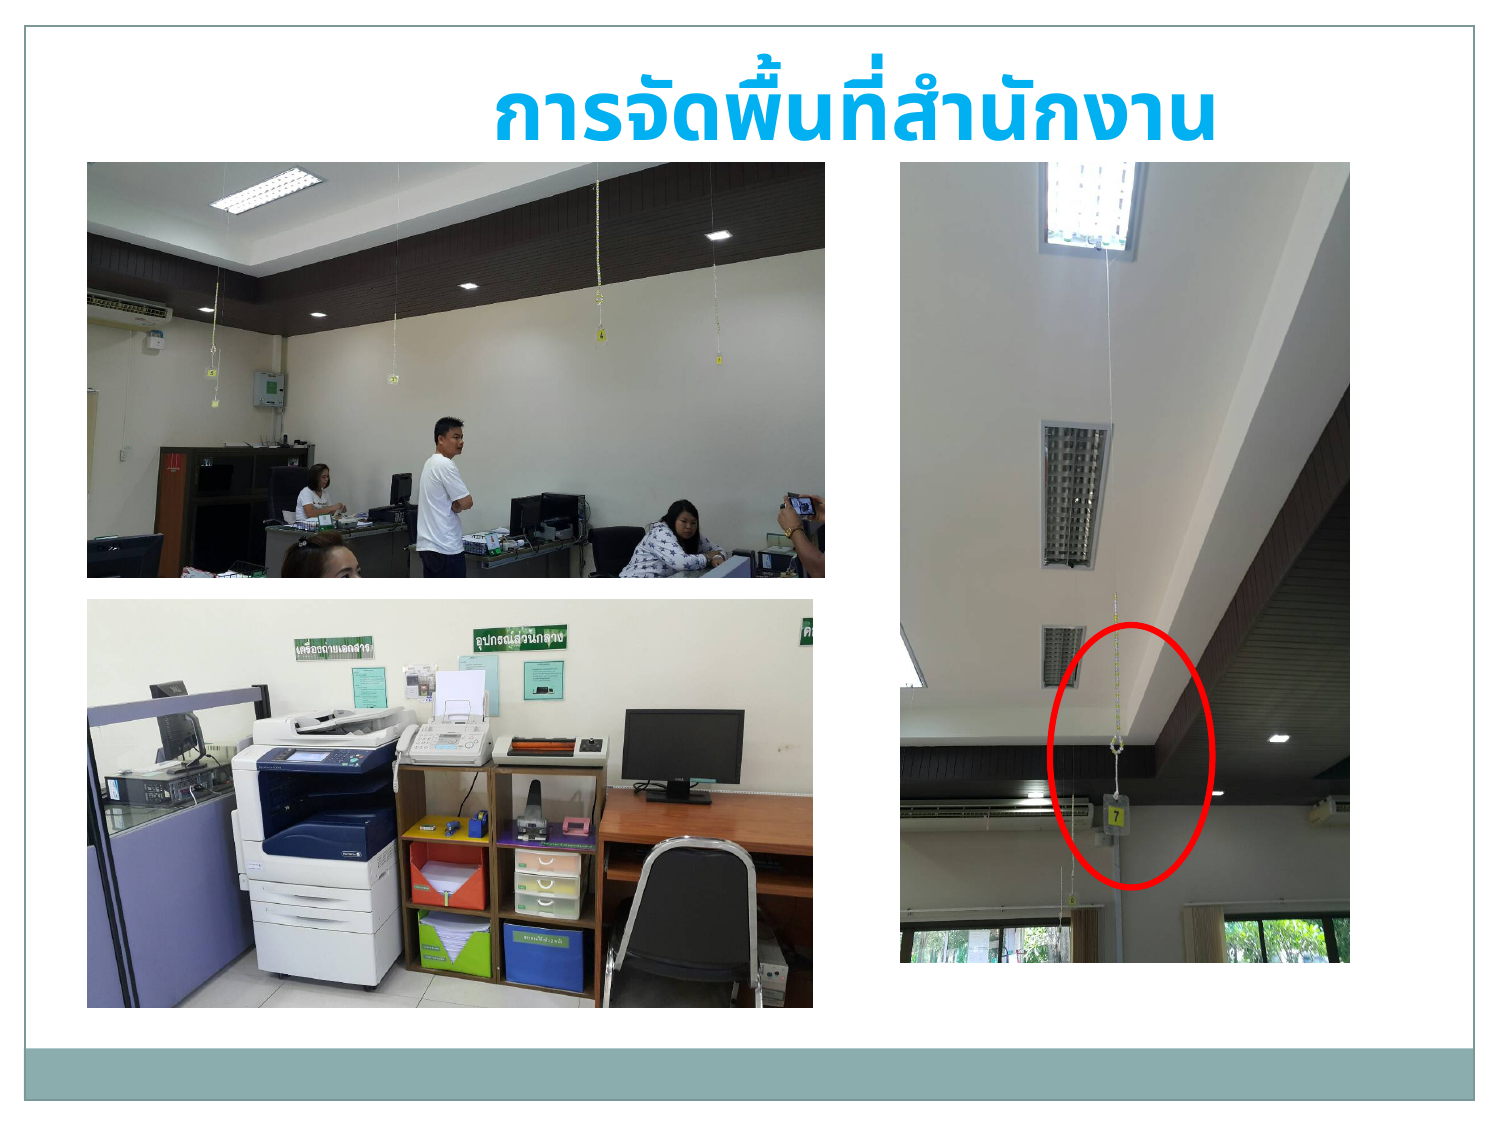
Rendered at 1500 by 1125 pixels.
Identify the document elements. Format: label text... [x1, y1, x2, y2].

picture [87, 599, 813, 1008]
picture [899, 162, 1351, 963]
text_box การจัดพื้นที่สำนักงาน [478, 50, 1258, 165]
picture [87, 162, 826, 578]
